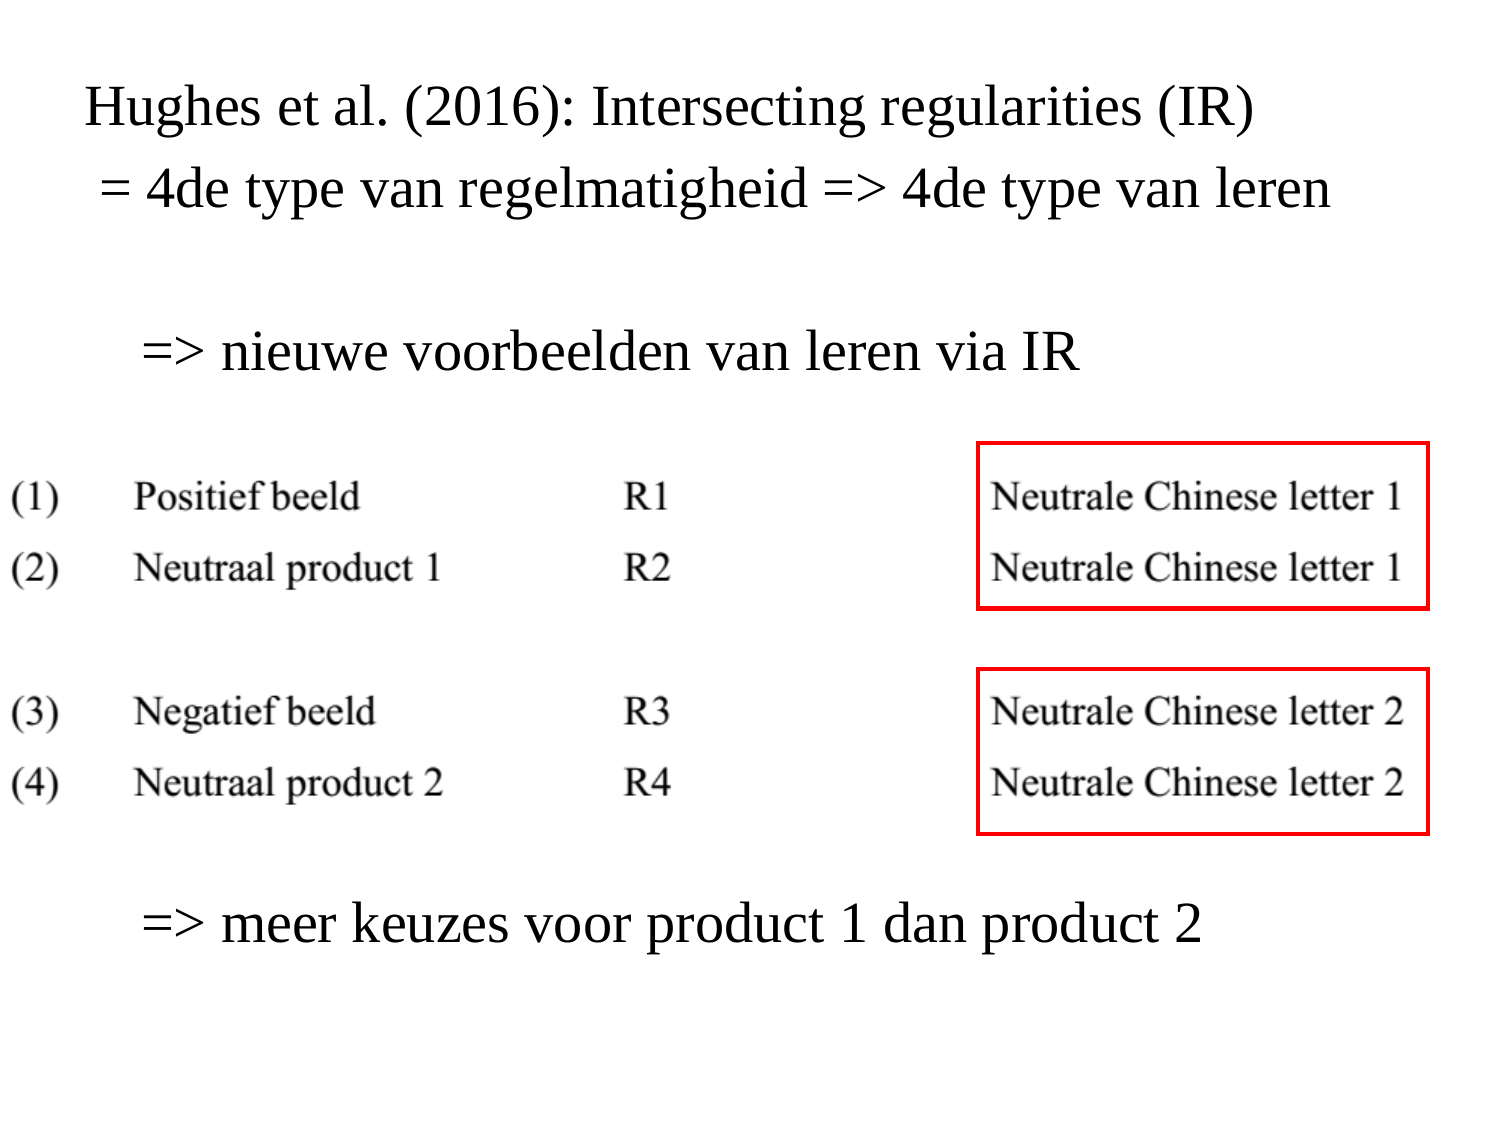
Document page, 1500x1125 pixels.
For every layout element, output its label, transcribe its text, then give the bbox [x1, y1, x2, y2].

picture [7, 465, 1415, 811]
text_box [977, 668, 1429, 835]
list Hughes et al. (2016): Intersecting regularities (IR) = 4de type van regelmatigheid => 4de type van leren => nieuwe voorbeelden van leren via IR => meer keuzes voor product 1 dan product 2 [69, 819, 1393, 1053]
list Hughes et al. (2016): Intersecting regularities (IR) = 4de type van regelmatigheid => 4de type van leren => nieuwe voorbeelden van leren via IR => meer keuzes voor product 1 dan product 2 [69, 59, 1393, 464]
text_box [977, 443, 1429, 609]
